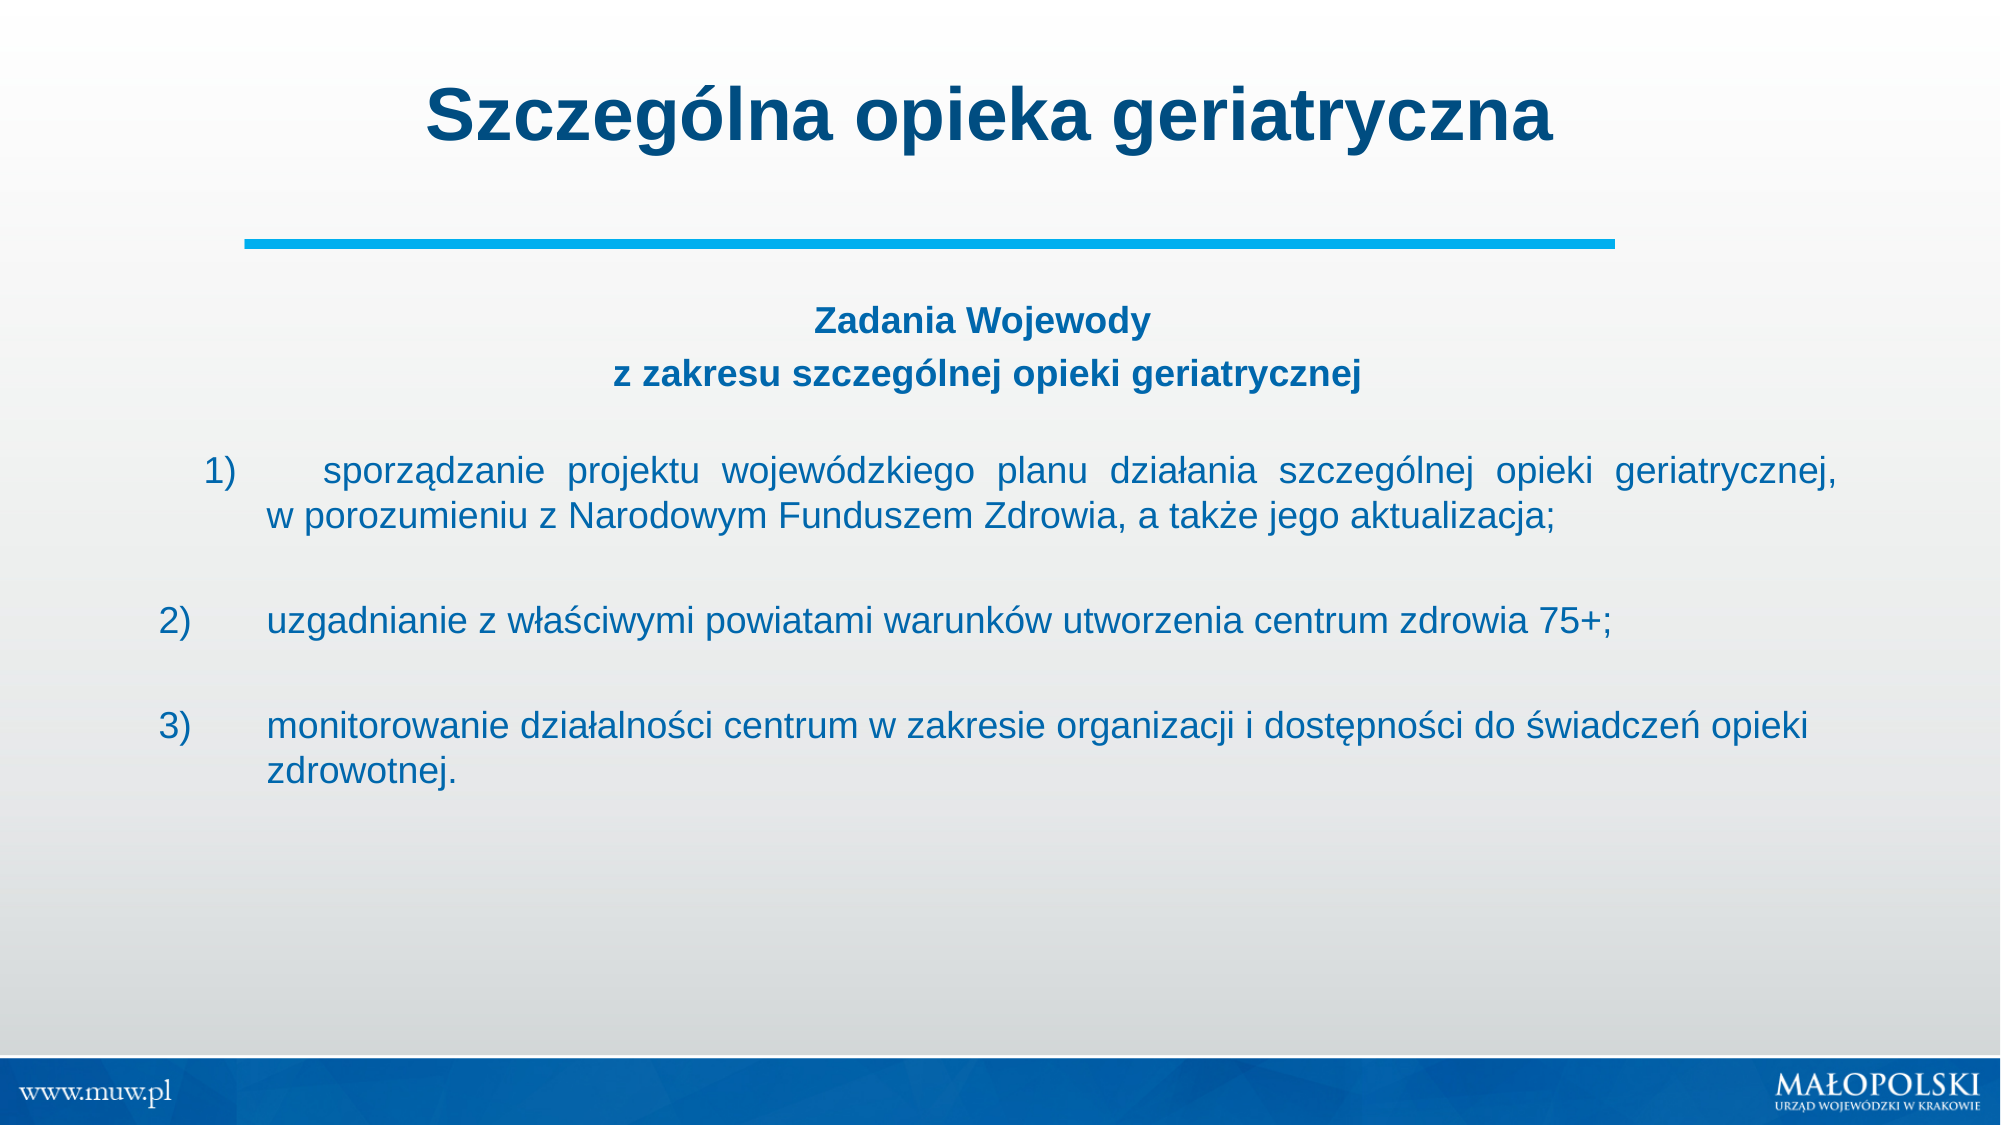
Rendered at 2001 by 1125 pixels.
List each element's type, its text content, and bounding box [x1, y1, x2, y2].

text_box Zadania Wojewody z zakresu szczególnej opieki geriatrycznej 1) sporządzanie projektu wojewódzkiego planu działania szczególnej opieki geriatrycznej, w porozumieniu z Narodowym Funduszem Zdrowia, a także jego aktualizacja; 2) uzgadnianie z właściwymi powiatami warunków utworzenia centrum zdrowia 75+; 3) monitorowanie działalności centrum w zakresie organizacji i dostępności do świadczeń opieki zdrowotnej. [101, 289, 1874, 884]
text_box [243, 61, 1615, 249]
picture [0, 0, 2001, 1125]
text_box Szczególna opieka geriatryczna [149, 57, 1851, 163]
